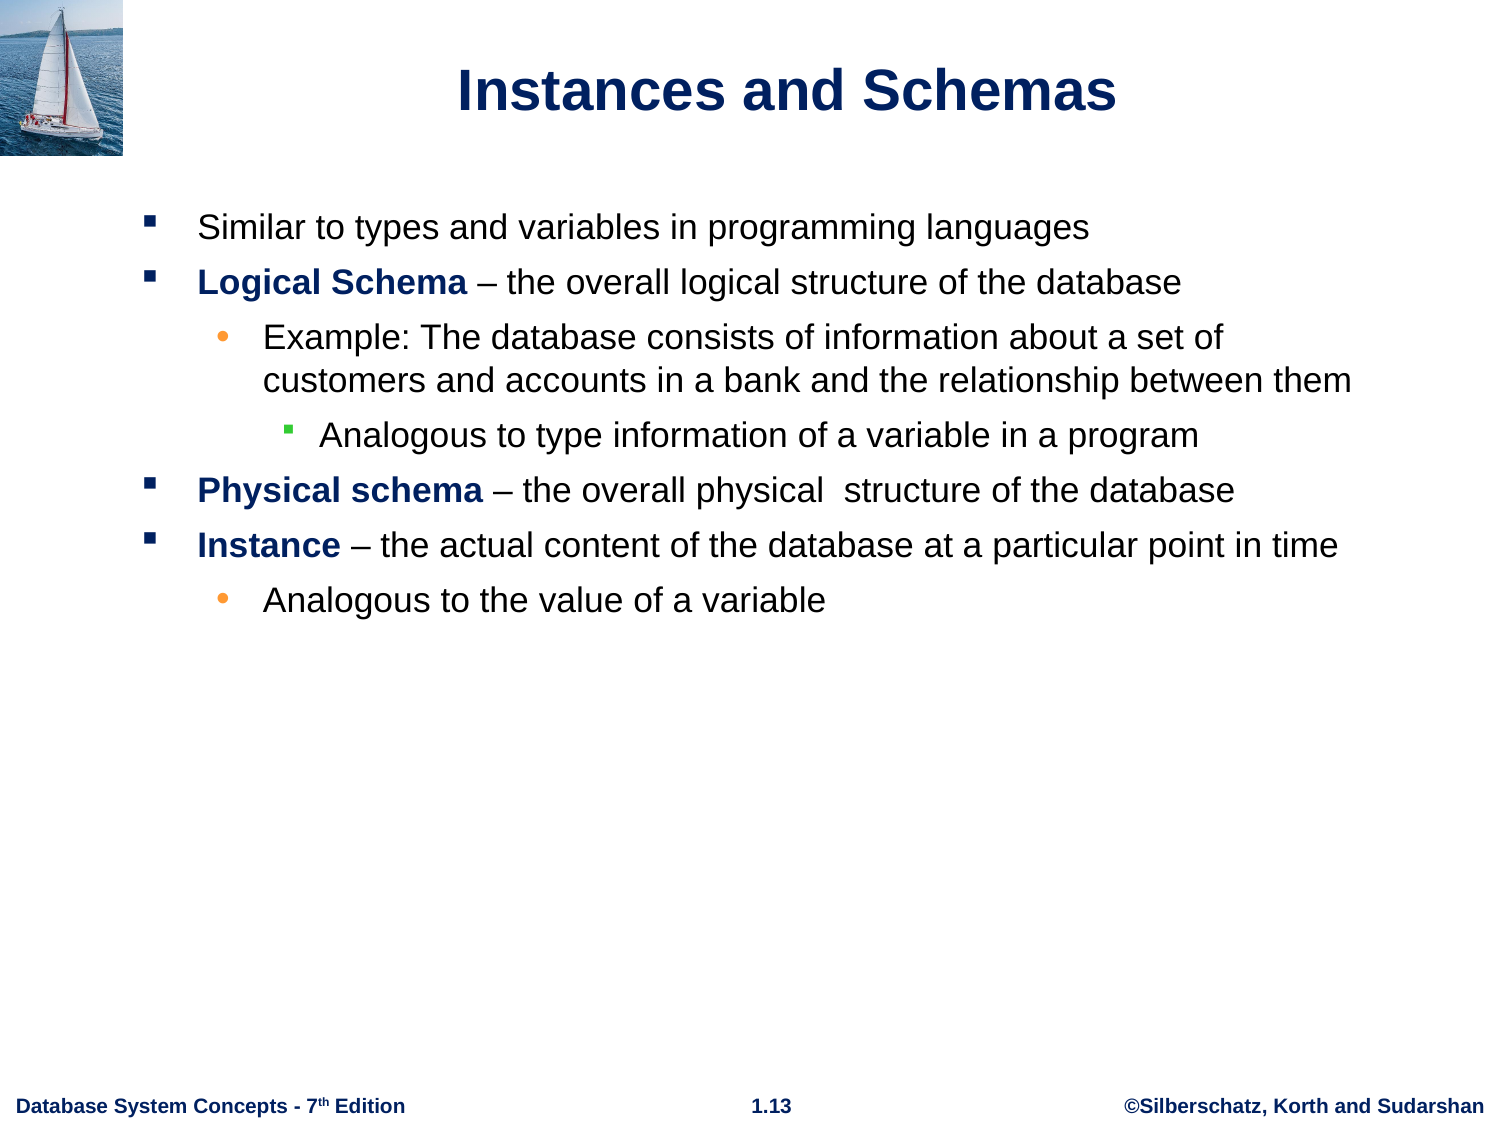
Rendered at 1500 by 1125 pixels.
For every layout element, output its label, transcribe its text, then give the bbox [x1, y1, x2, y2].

title Instances and Schemas [125, 29, 1452, 130]
picture [0, 0, 123, 156]
list Similar to types and variables in programming languages Logical Schema – the overall logical structure of the database Example: The database consists of information about a set of customers and accounts in a bank and the relationship between them Analogous to type information of a variable in a program Physical schema – the overall physical structure of the database Instance – the actual content of the database at a particular point in time Analogous to the value of a variable [126, 197, 1380, 1002]
